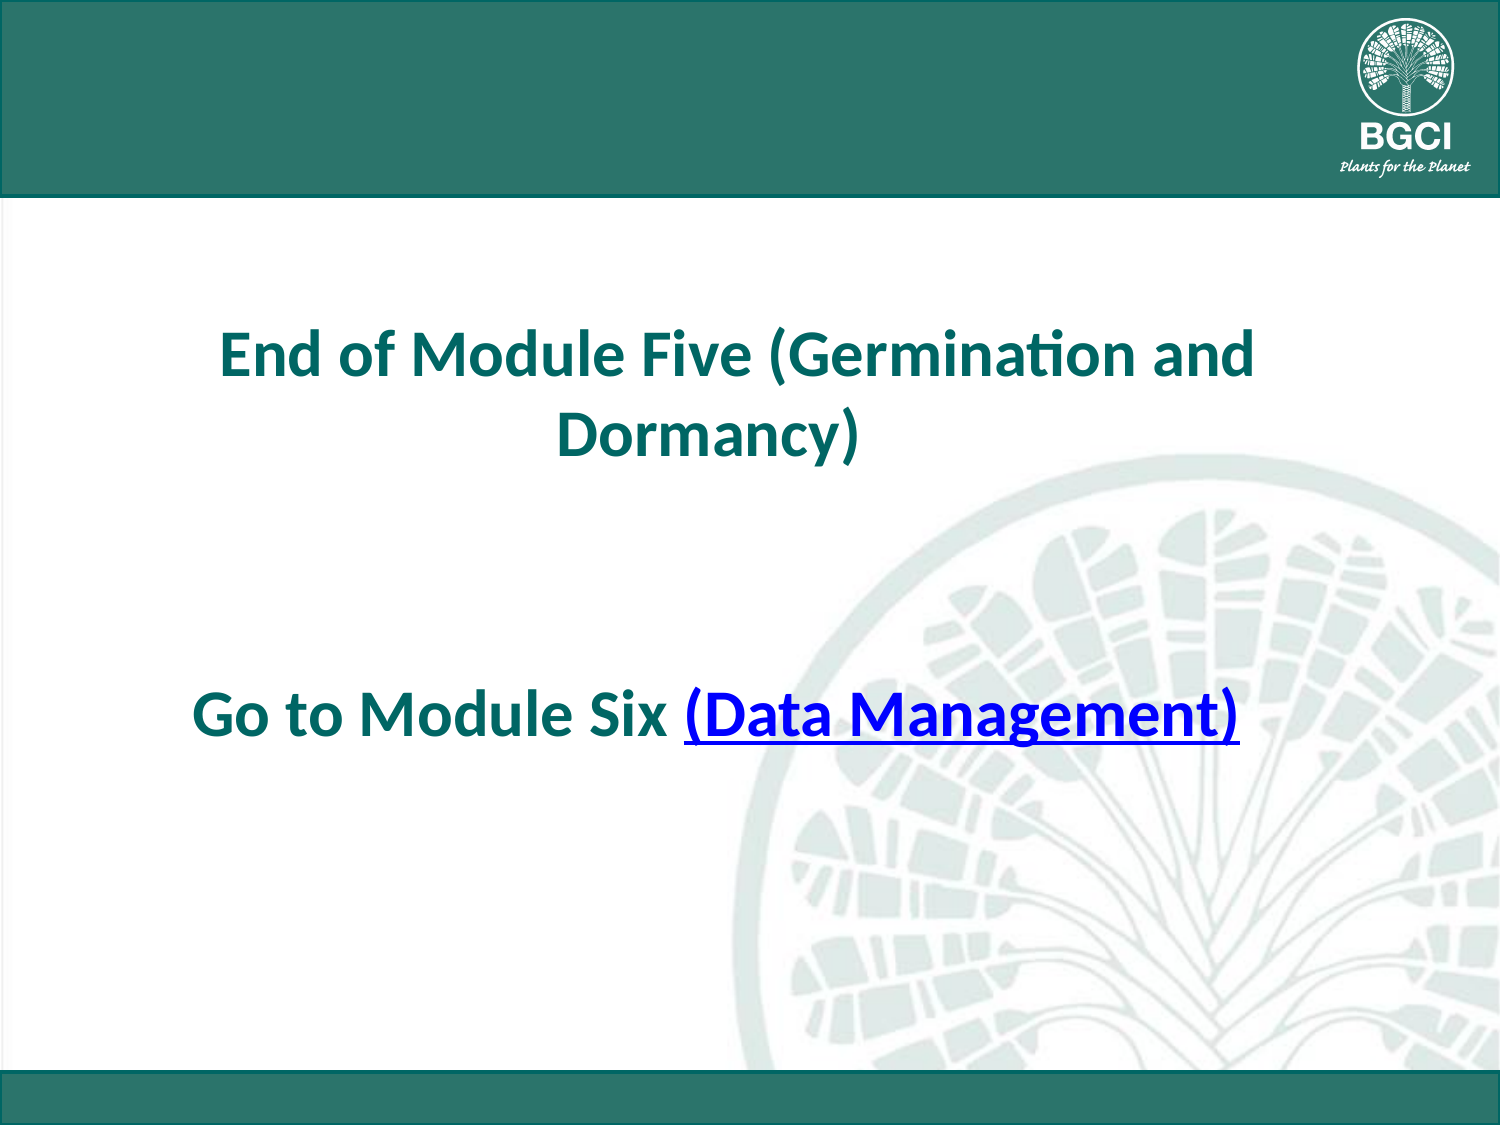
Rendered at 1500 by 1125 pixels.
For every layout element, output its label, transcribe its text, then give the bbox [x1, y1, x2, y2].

picture [0, 198, 1500, 1070]
picture [1340, 18, 1471, 178]
list End of Module Five (Germination and Dormancy) Go to Module Six (Data Management) [41, 302, 1392, 1064]
